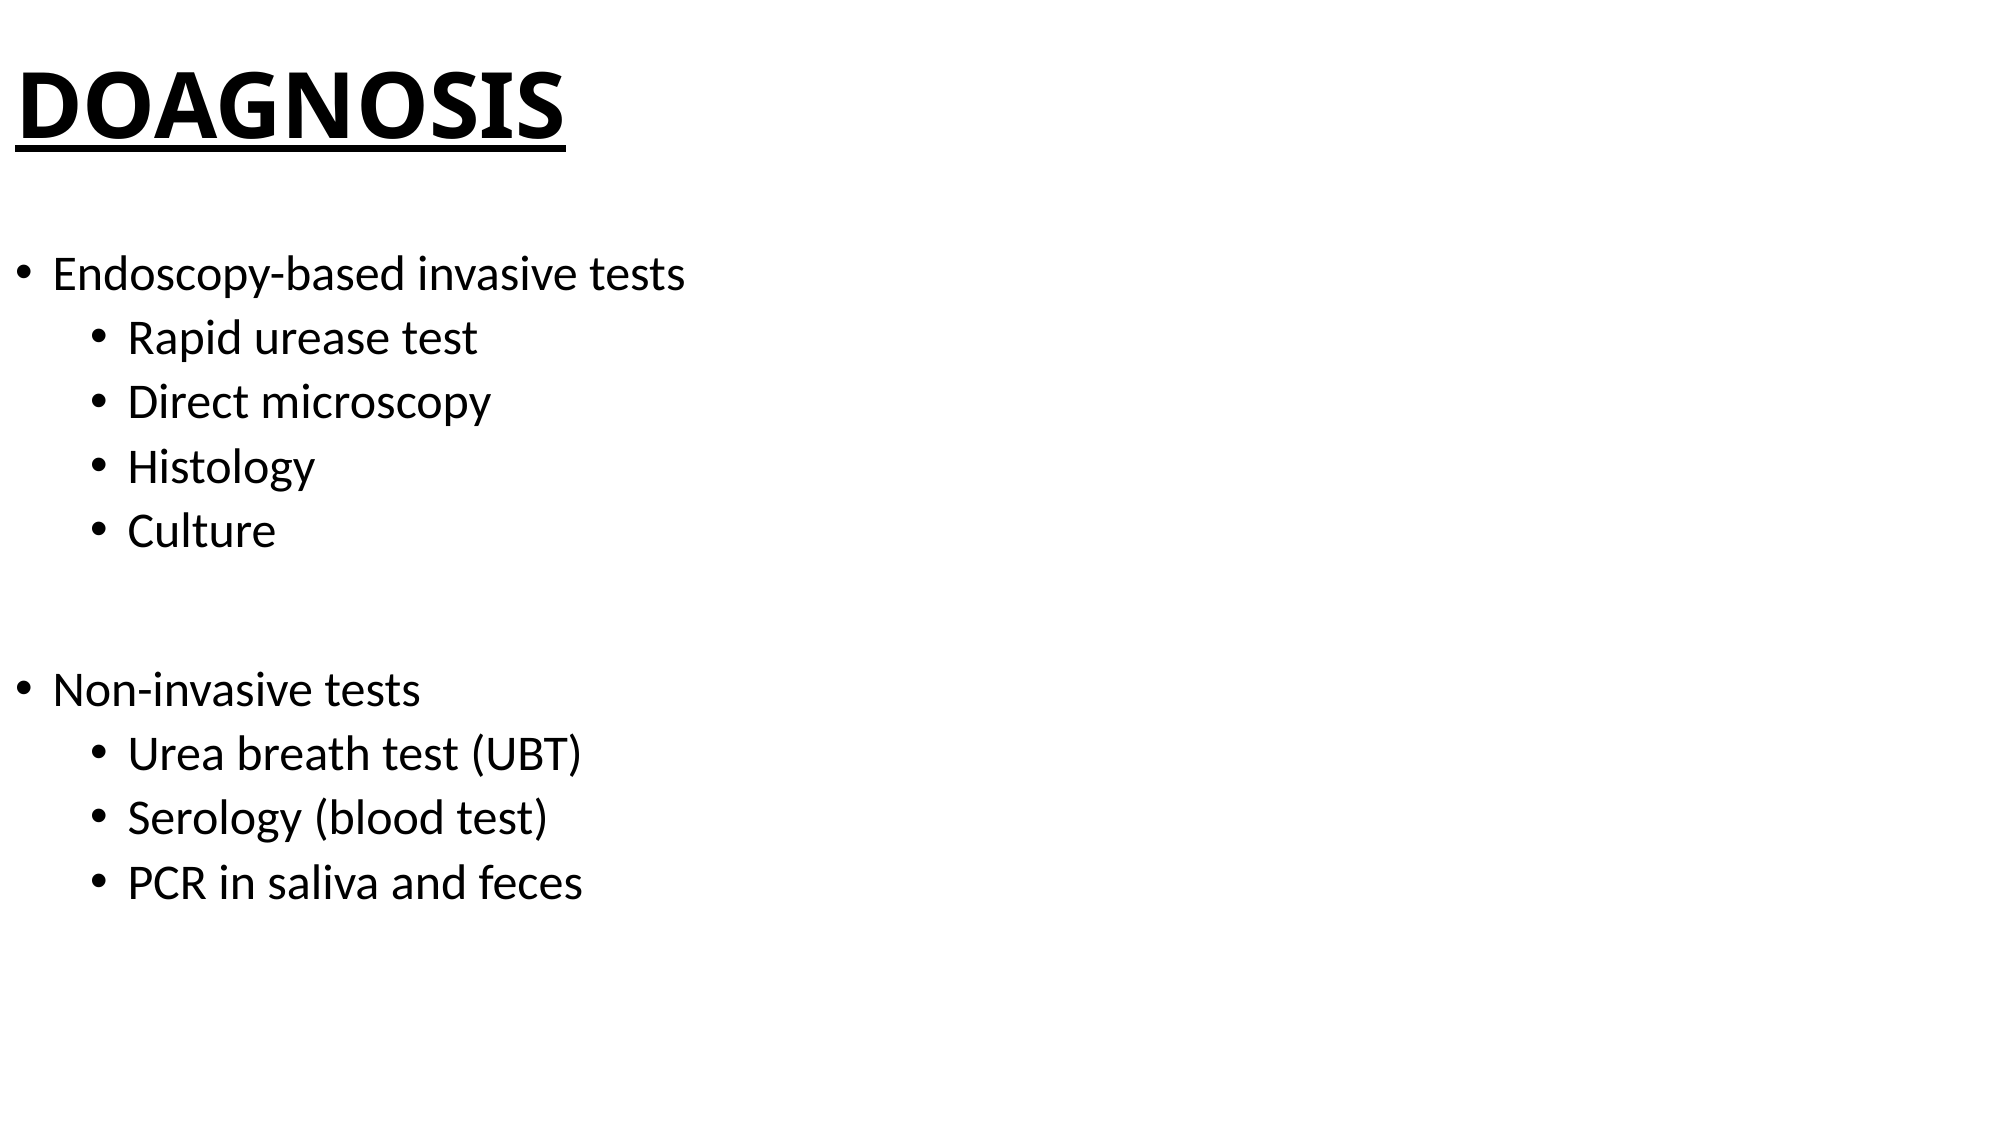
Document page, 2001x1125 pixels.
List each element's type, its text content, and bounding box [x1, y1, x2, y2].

title DOAGNOSIS [0, 0, 2000, 218]
list Endoscopy-based invasive tests Rapid urease test Direct microscopy Histology Culture Non-invasive tests Urea breath test (UBT) Serology (blood test) PCR in saliva and feces [0, 239, 2000, 1125]
